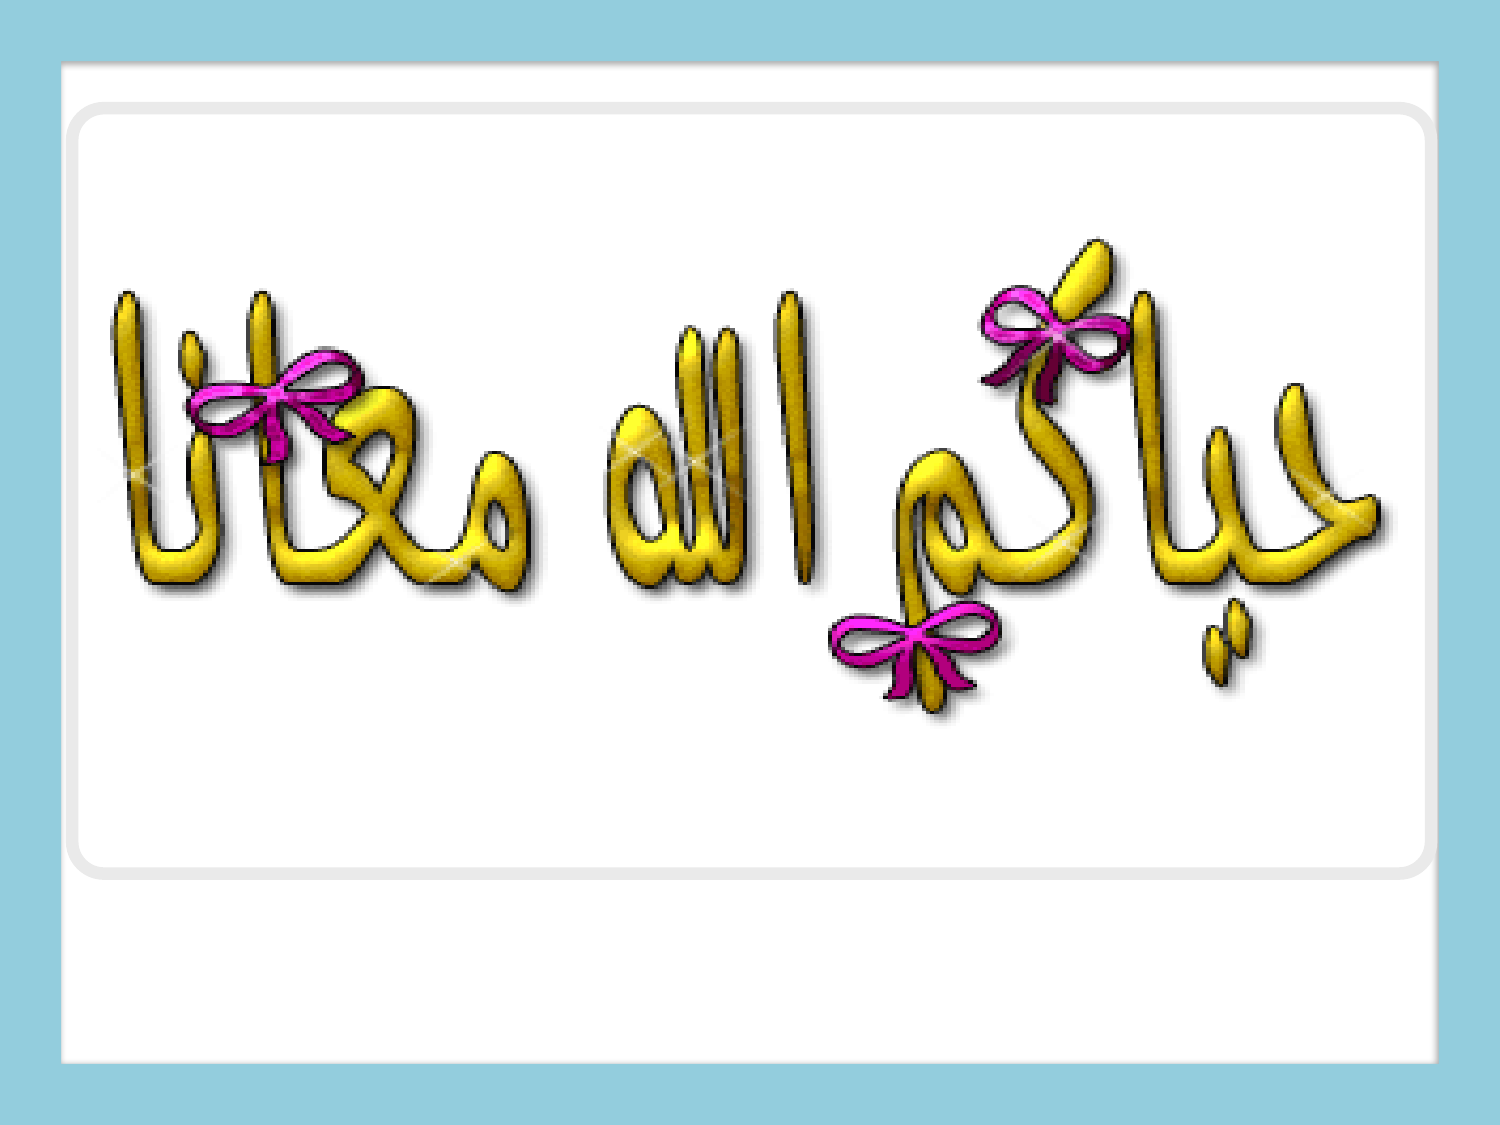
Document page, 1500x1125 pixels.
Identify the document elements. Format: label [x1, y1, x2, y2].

picture [71, 107, 1432, 874]
text_box [0, 0, 1500, 1125]
